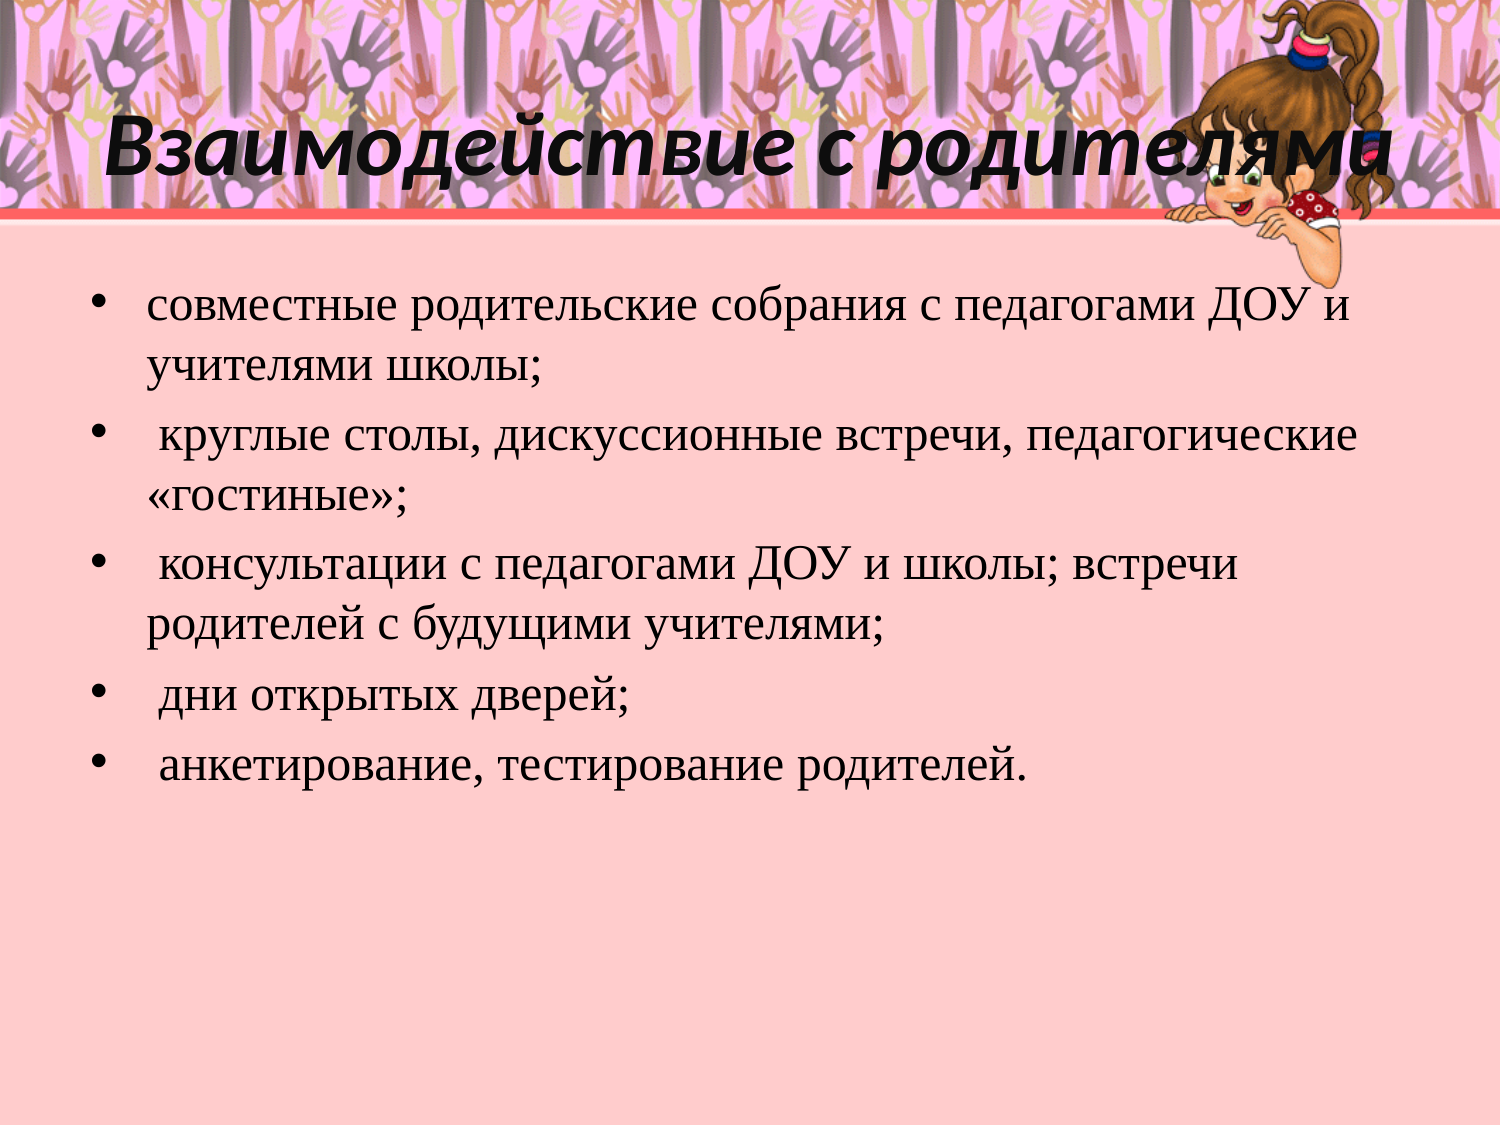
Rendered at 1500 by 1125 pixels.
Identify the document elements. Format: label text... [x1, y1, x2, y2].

title Взаимодействие с родителями [75, 45, 1425, 233]
picture [0, 0, 1500, 1125]
list совместные родительские собрания с педагогами ДОУ и учителями школы; круглые столы, дискуссионные встречи, педагогические «гостиные»; консультации с педагогами ДОУ и школы; встречи родителей с будущими учителями; дни открытых дверей; анкетирование, тестирование родителей. [75, 262, 1425, 1005]
